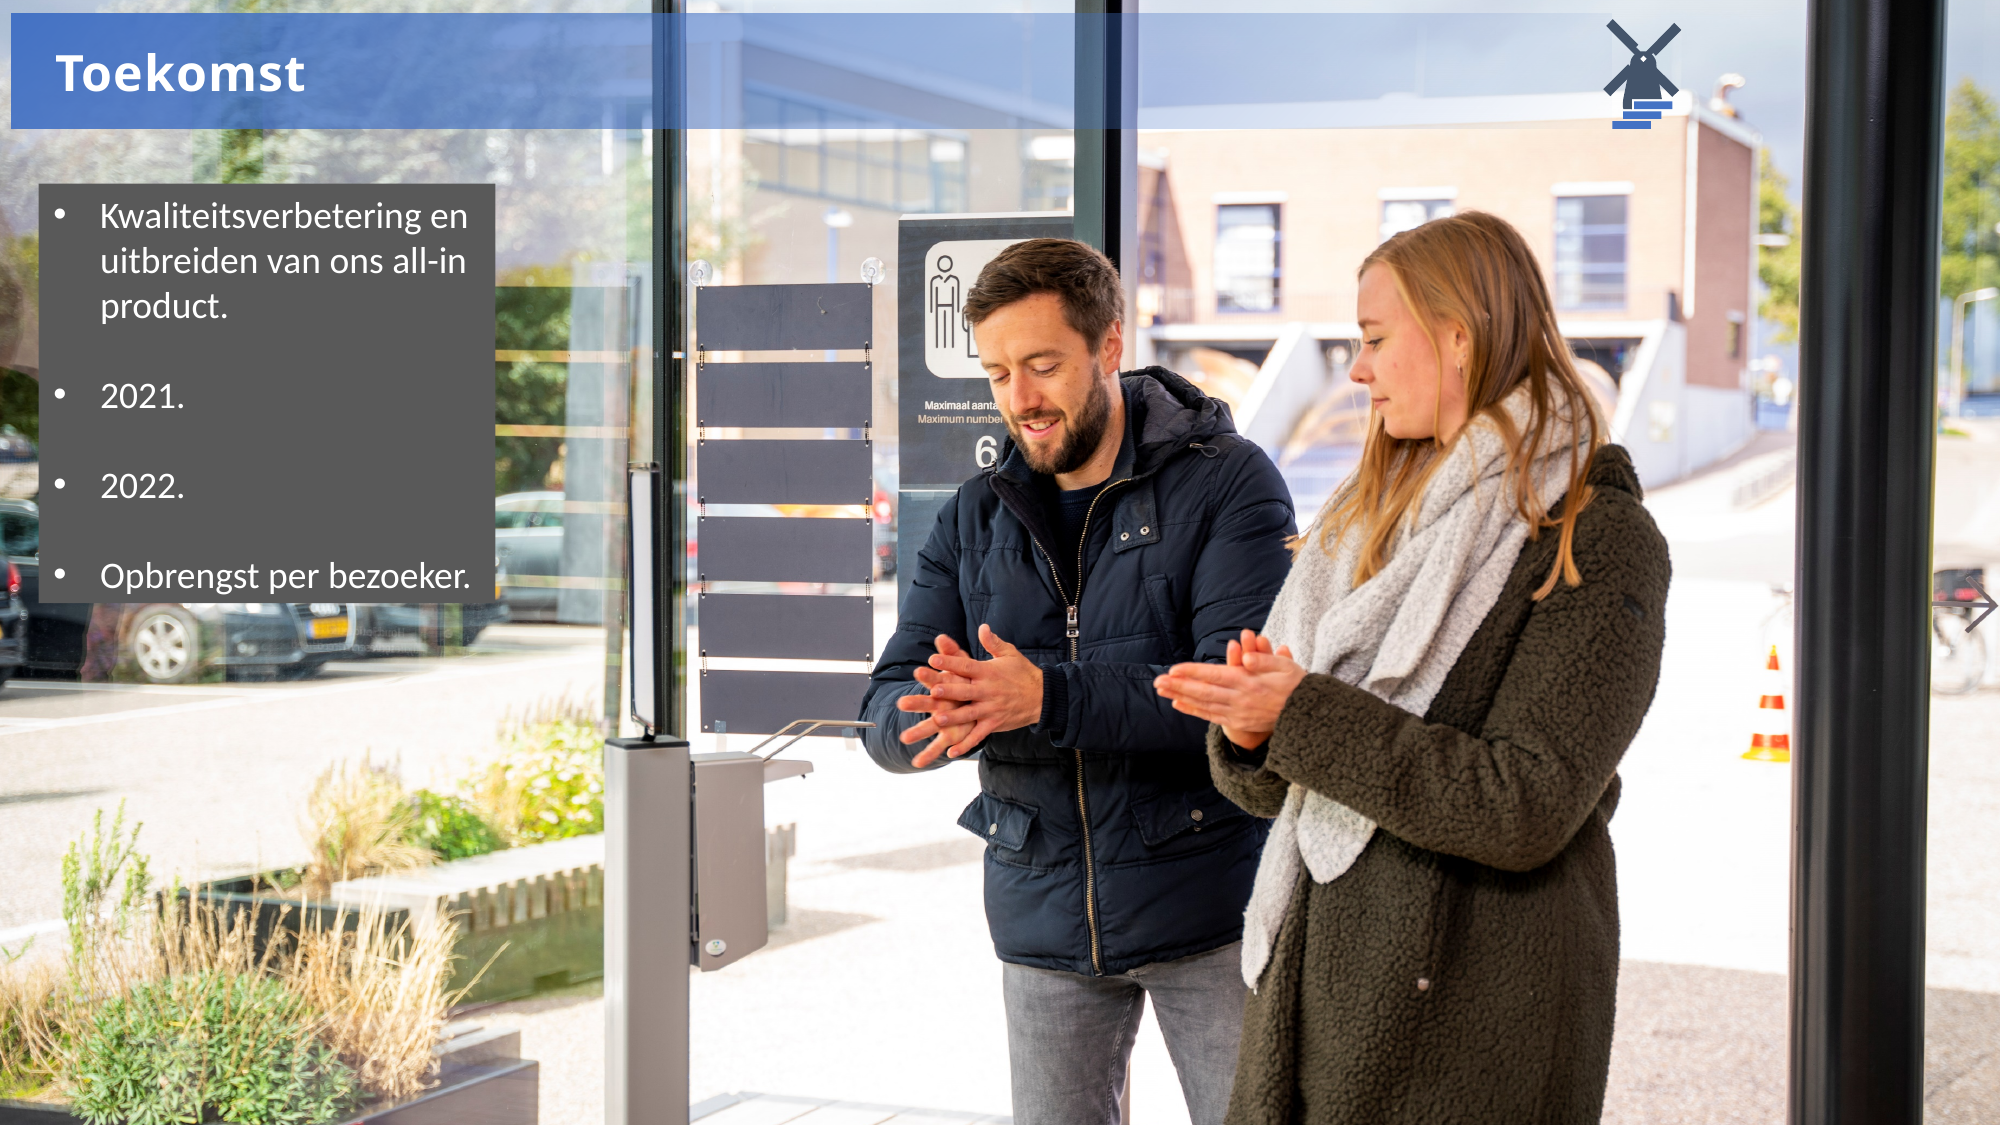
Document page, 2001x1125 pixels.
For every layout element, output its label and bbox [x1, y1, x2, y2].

picture [0, 0, 2000, 1125]
text_box [1579, 0, 1708, 129]
